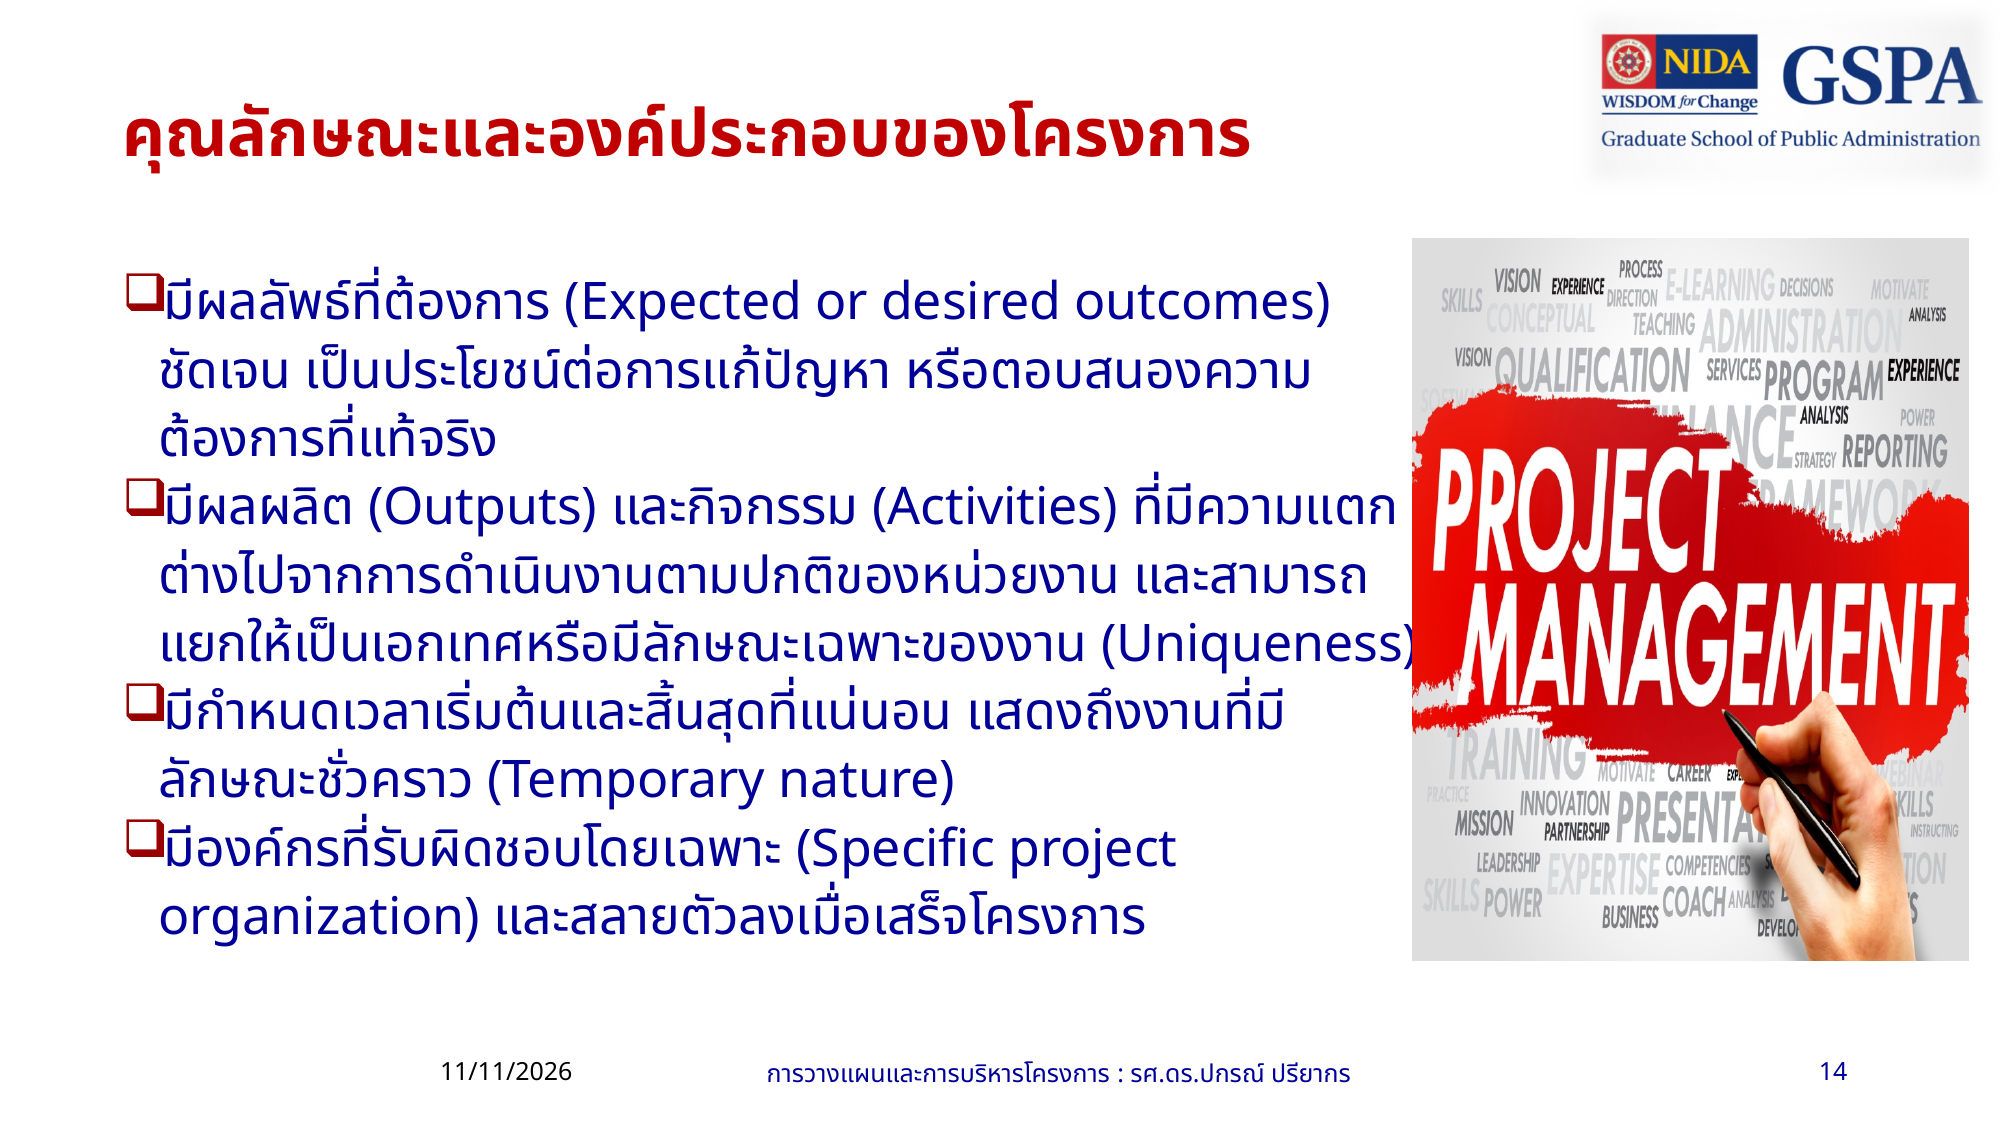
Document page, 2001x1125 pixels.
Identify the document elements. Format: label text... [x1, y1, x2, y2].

slide_number 14 [1412, 1042, 1863, 1103]
title คุณลักษณะและองค์ประกอบของโครงการ [107, 51, 1479, 217]
list มีผลลัพธ์ที่ต้องการ (Expected or desired outcomes) ชัดเจน เป็นประโยชน์ต่อการแก้ปัญหา หรือตอบสนองความต้องการที่แท้จริง มีผลผลิต (Outputs) และกิจกรรม (Activities) ที่มีความแตกต่างไปจากการดำเนินงานตามปกติของหน่วยงาน และสามารถแยกให้เป็นเอกเทศหรือมีลักษณะเฉพาะของงาน (Uniqueness) มีกำหนดเวลาเริ่มต้นและสิ้นสุดที่แน่นอน แสดงถึงงานที่มีลักษณะชั่วคราว (Temporary nature) มีองค์กรที่รับผิดชอบโดยเฉพาะ (Specific project organization) และสลายตัวลงเมื่อเสร็จโครงการ [107, 217, 1437, 990]
footer การวางแผนและการบริหารโครงการ : รศ.ดร.ปกรณ์ ปรียากร [603, 1042, 1367, 1103]
picture [1603, 28, 1972, 168]
picture [1412, 238, 1969, 961]
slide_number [137, 1042, 588, 1103]
